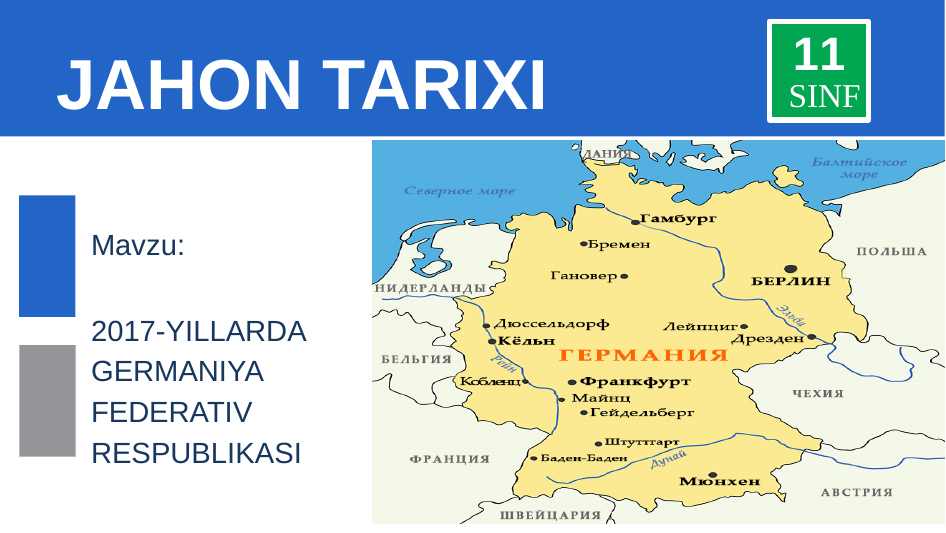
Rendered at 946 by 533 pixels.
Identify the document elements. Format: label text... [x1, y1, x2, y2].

picture [372, 140, 945, 525]
text_box Mavzu: 2017-YILLARDA GERMANIYA FEDERATIV RESPUBLIKASI [87, 213, 367, 469]
text_box [19, 345, 76, 457]
text_box [0, 0, 945, 137]
text_box [19, 195, 76, 317]
title JAHON TARIXI [54, 36, 724, 128]
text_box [766, 18, 872, 123]
